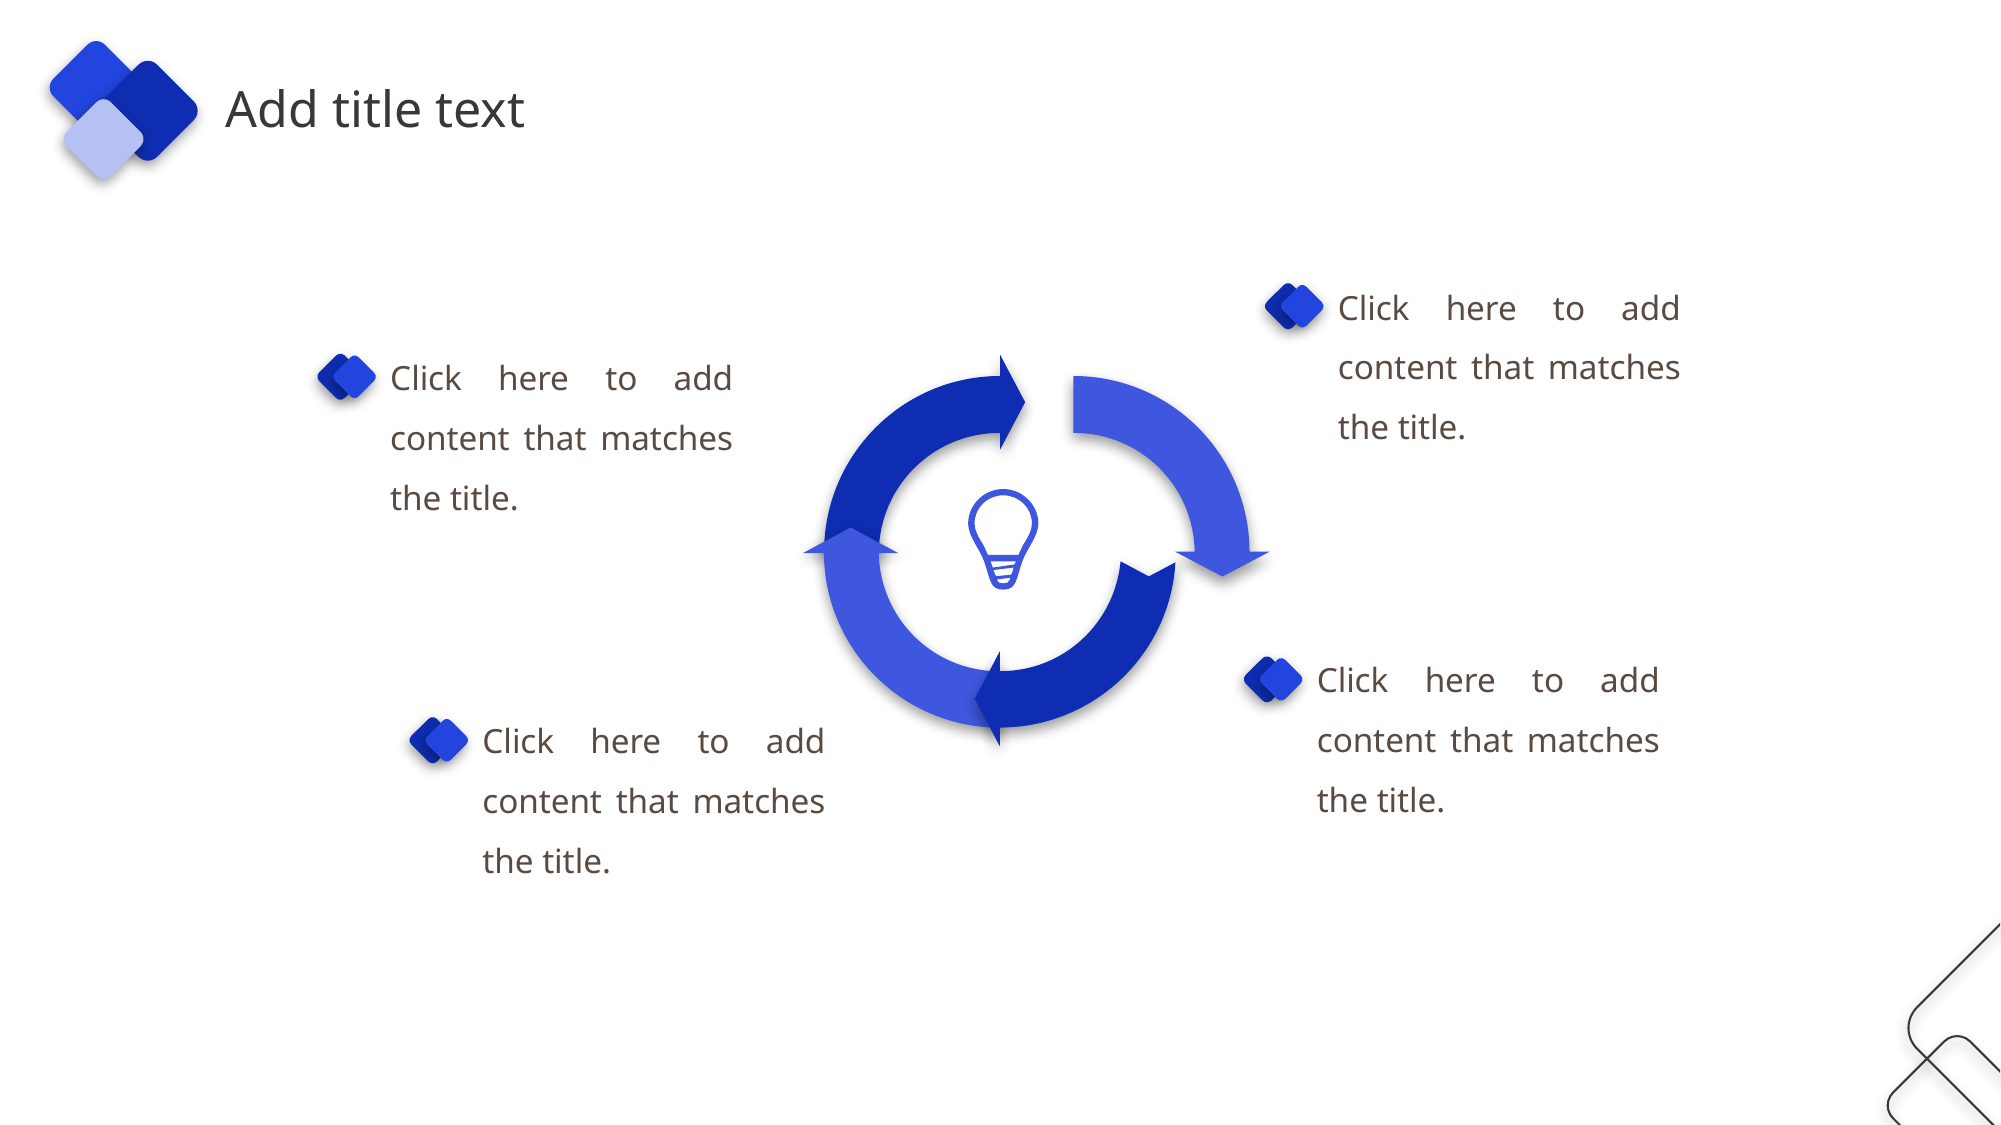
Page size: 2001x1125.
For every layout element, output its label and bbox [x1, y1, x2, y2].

text_box [414, 693, 841, 891]
text_box [973, 559, 1177, 747]
text_box [968, 489, 1039, 590]
text_box [823, 354, 1027, 538]
text_box [322, 329, 749, 527]
text_box [802, 526, 983, 727]
text_box [1248, 632, 1675, 830]
text_box [1270, 259, 1697, 457]
text_box [1072, 374, 1271, 578]
